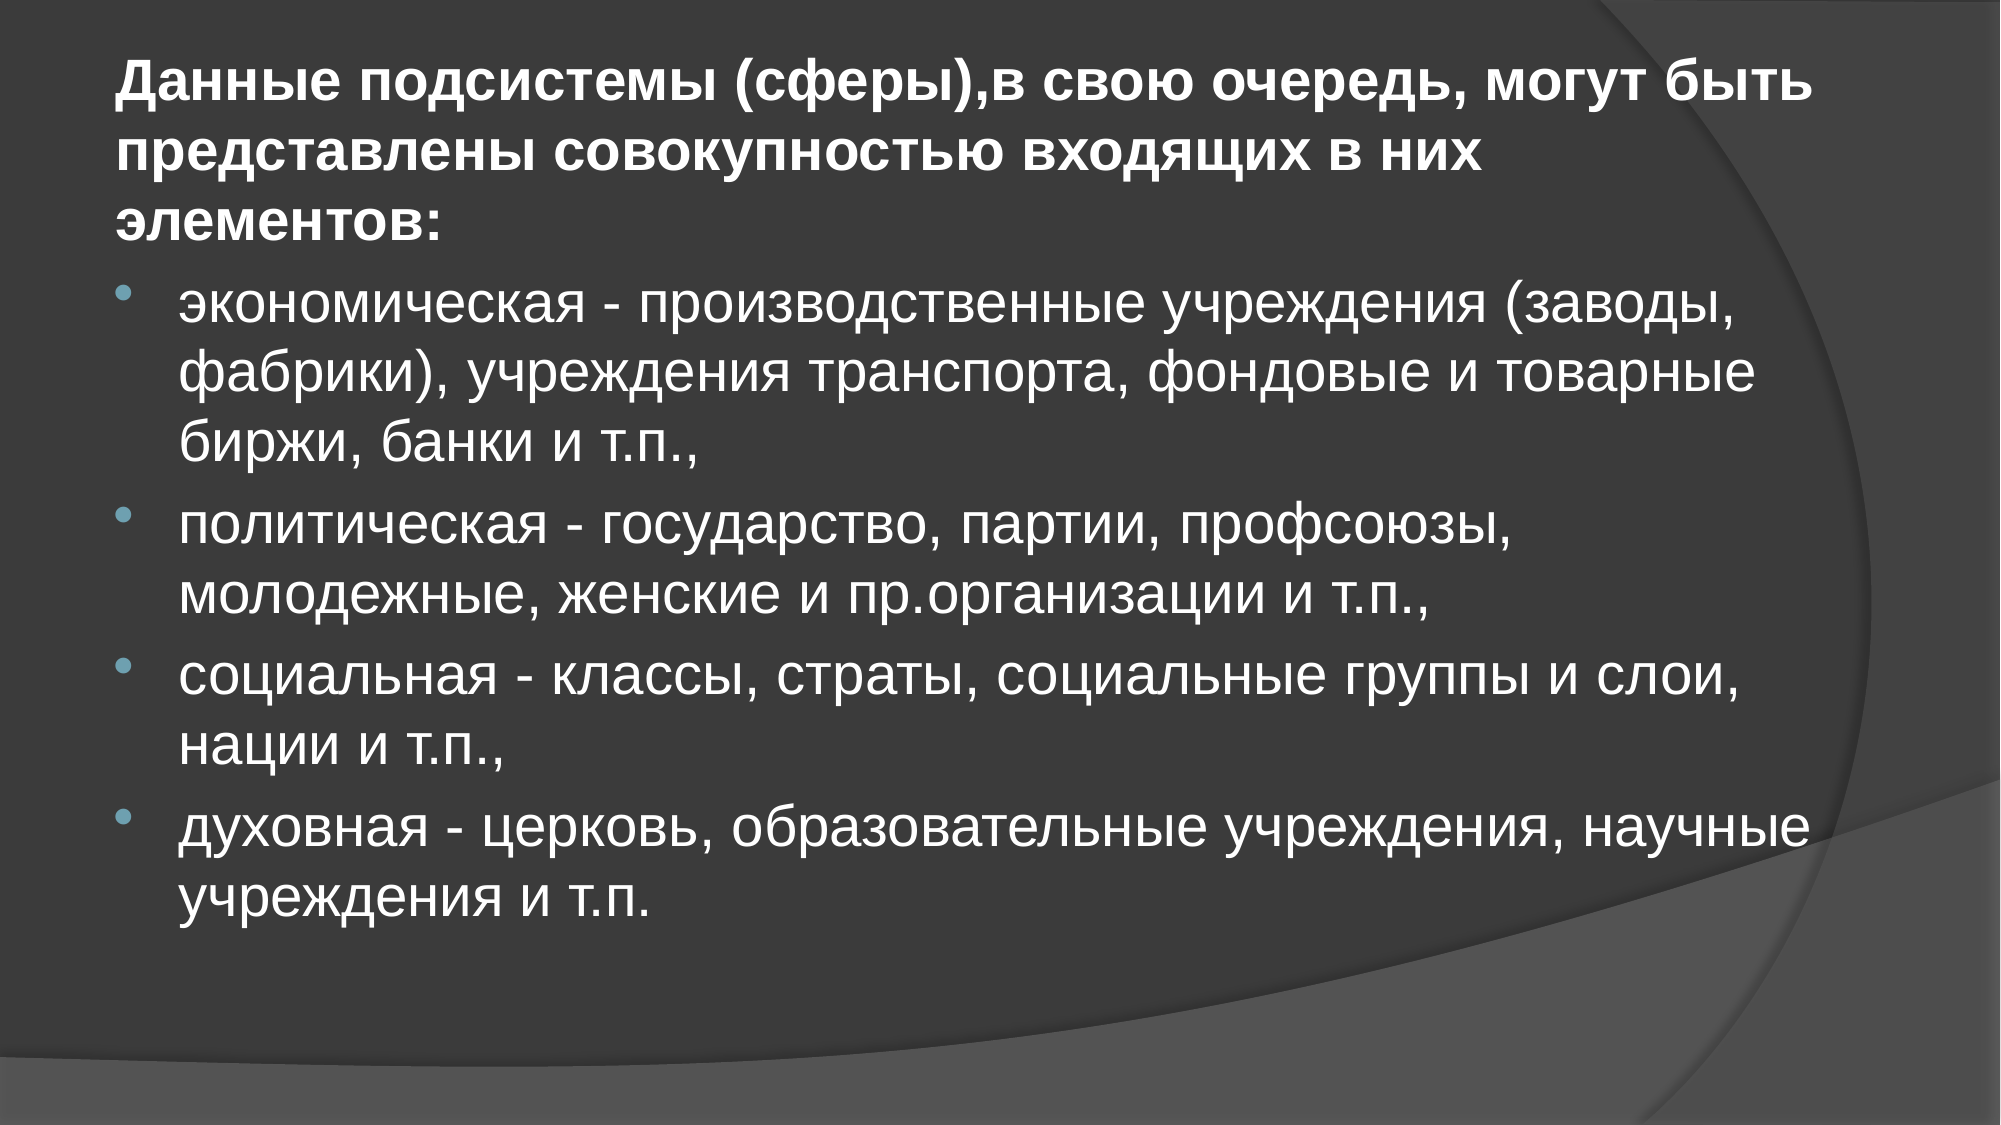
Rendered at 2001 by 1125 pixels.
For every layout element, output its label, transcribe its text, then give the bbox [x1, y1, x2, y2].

list Данные подсистемы (сферы),в свою очередь, могут быть представлены совокупностью входящих в них элементов: экономическая - производственные учреждения (заводы, фабрики), учреждения транспорта, фондовые и товарные биржи, банки и т.п., политическая - государство, партии, профсоюзы, молодежные, женские и пр.организации и т.п., социальная - классы, страты, социальные группы и слои, нации и т.п., духовная - церковь, образовательные учреждения, научные учреждения и т.п. [94, 35, 1831, 1090]
